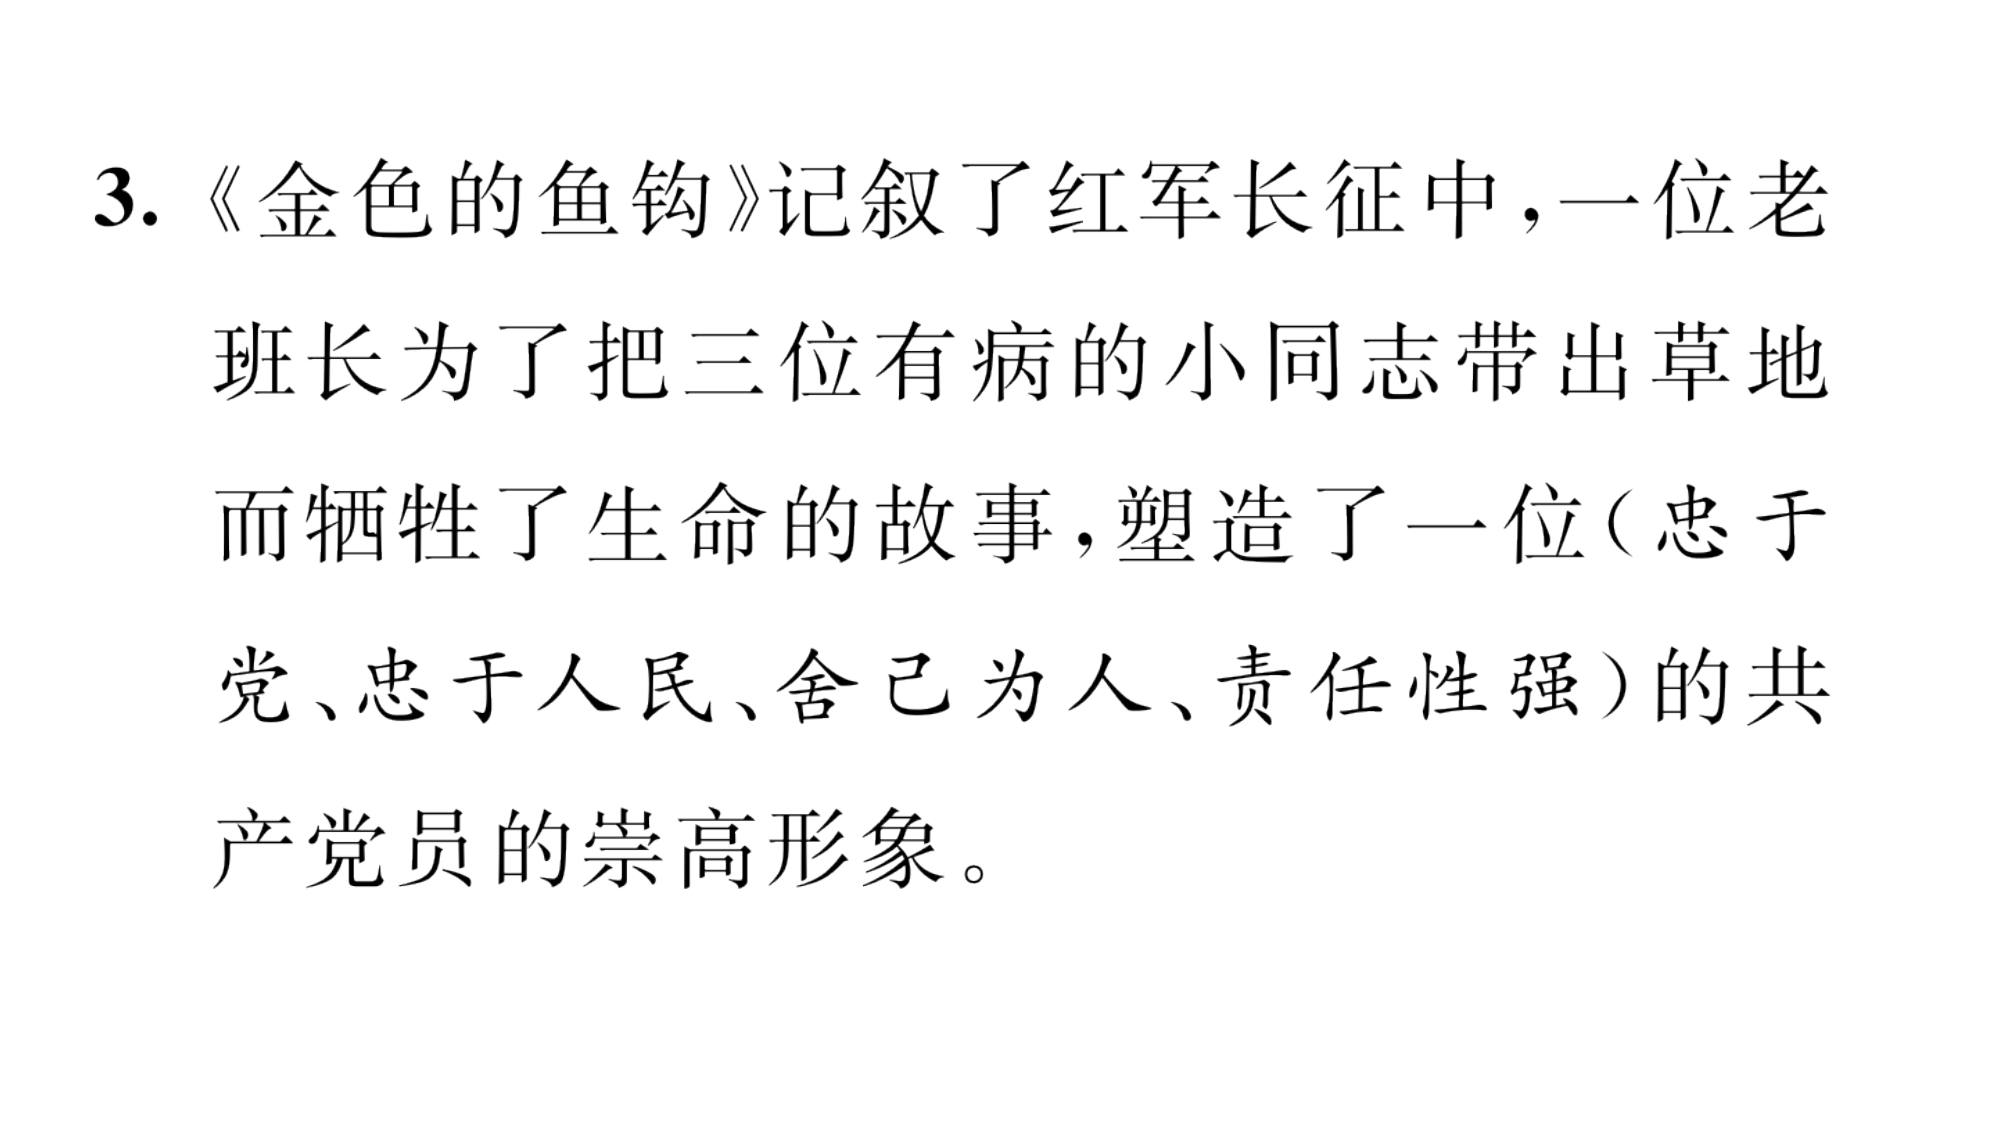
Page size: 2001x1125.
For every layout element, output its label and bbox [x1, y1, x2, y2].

picture [87, 117, 1979, 928]
